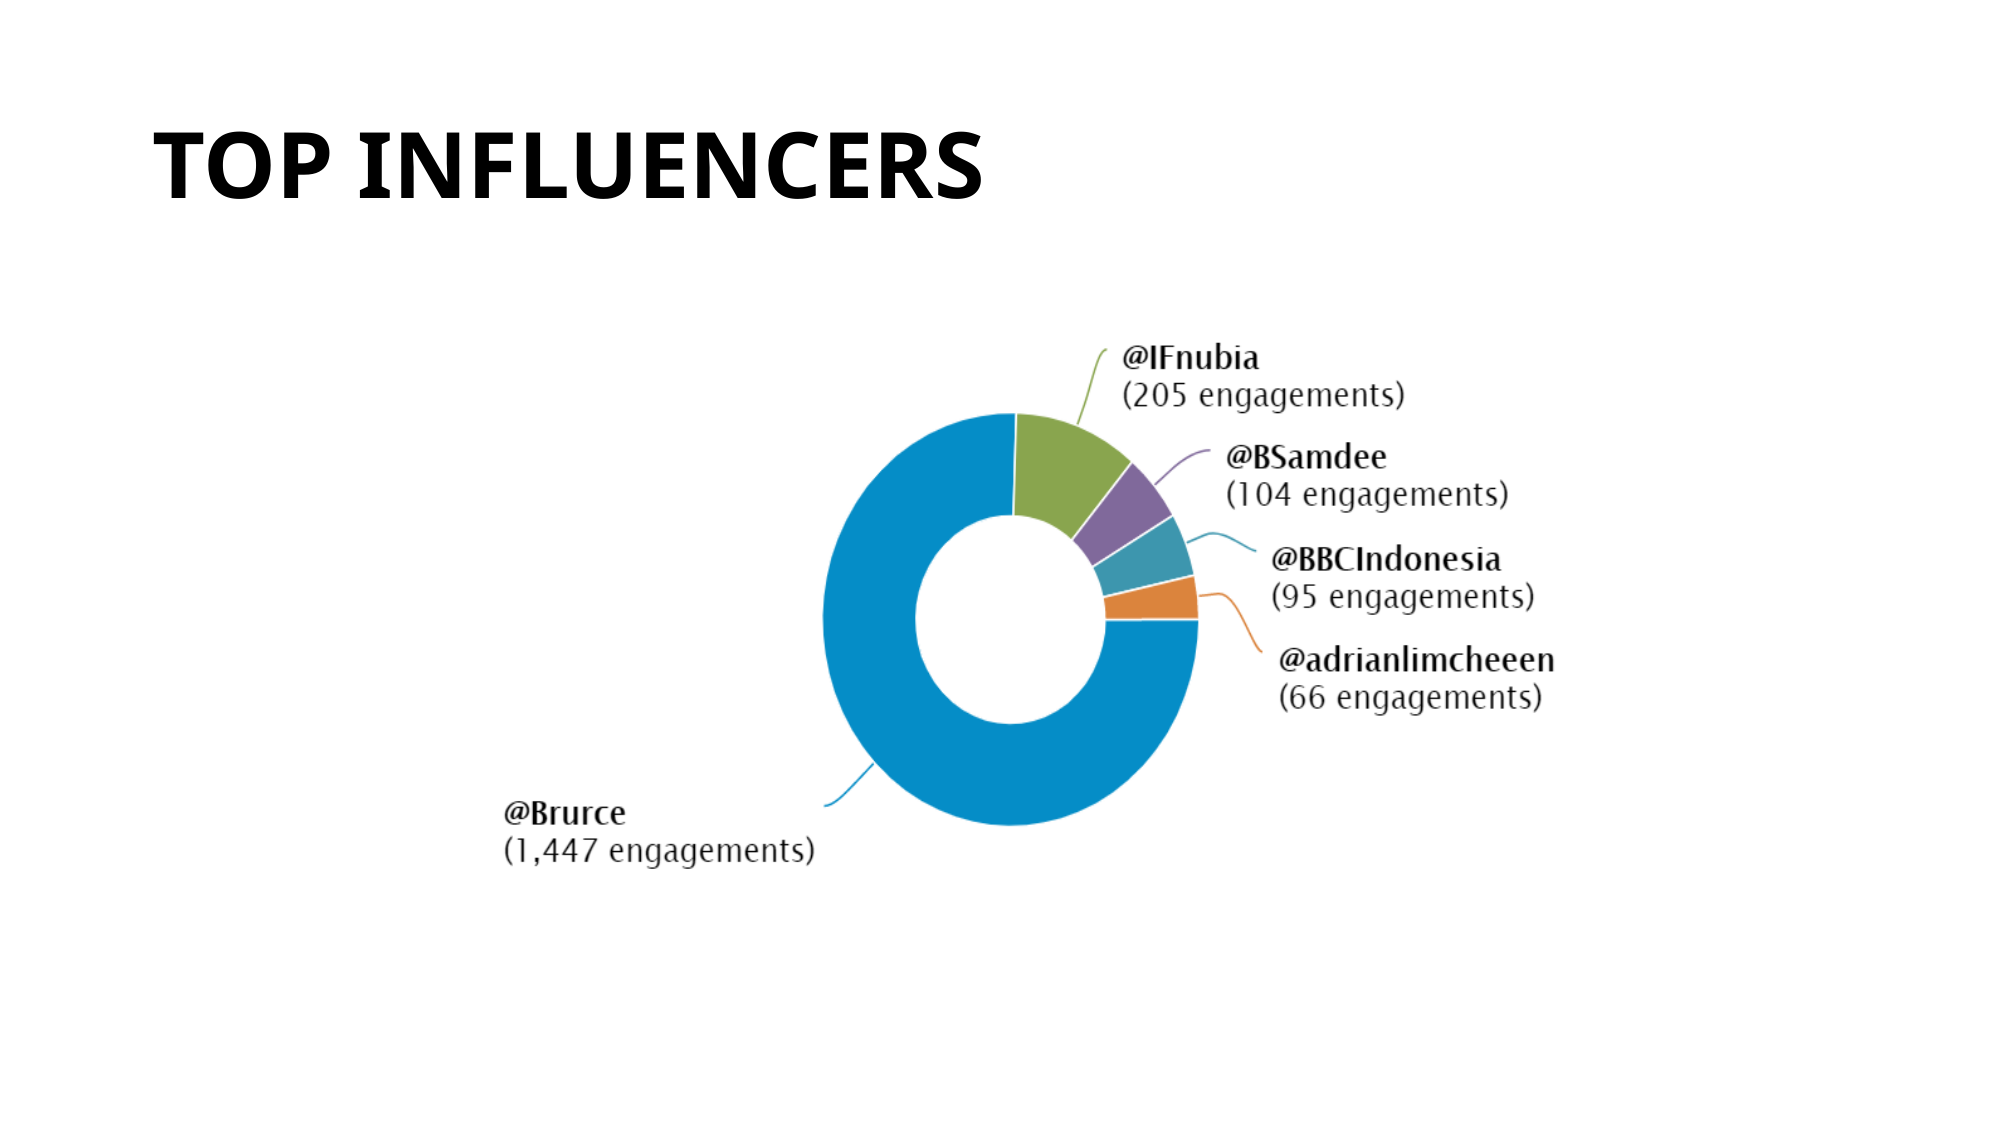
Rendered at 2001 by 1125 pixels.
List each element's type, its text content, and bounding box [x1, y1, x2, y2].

title TOP INFLUENCERS [137, 59, 1863, 278]
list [78, 291, 1818, 997]
